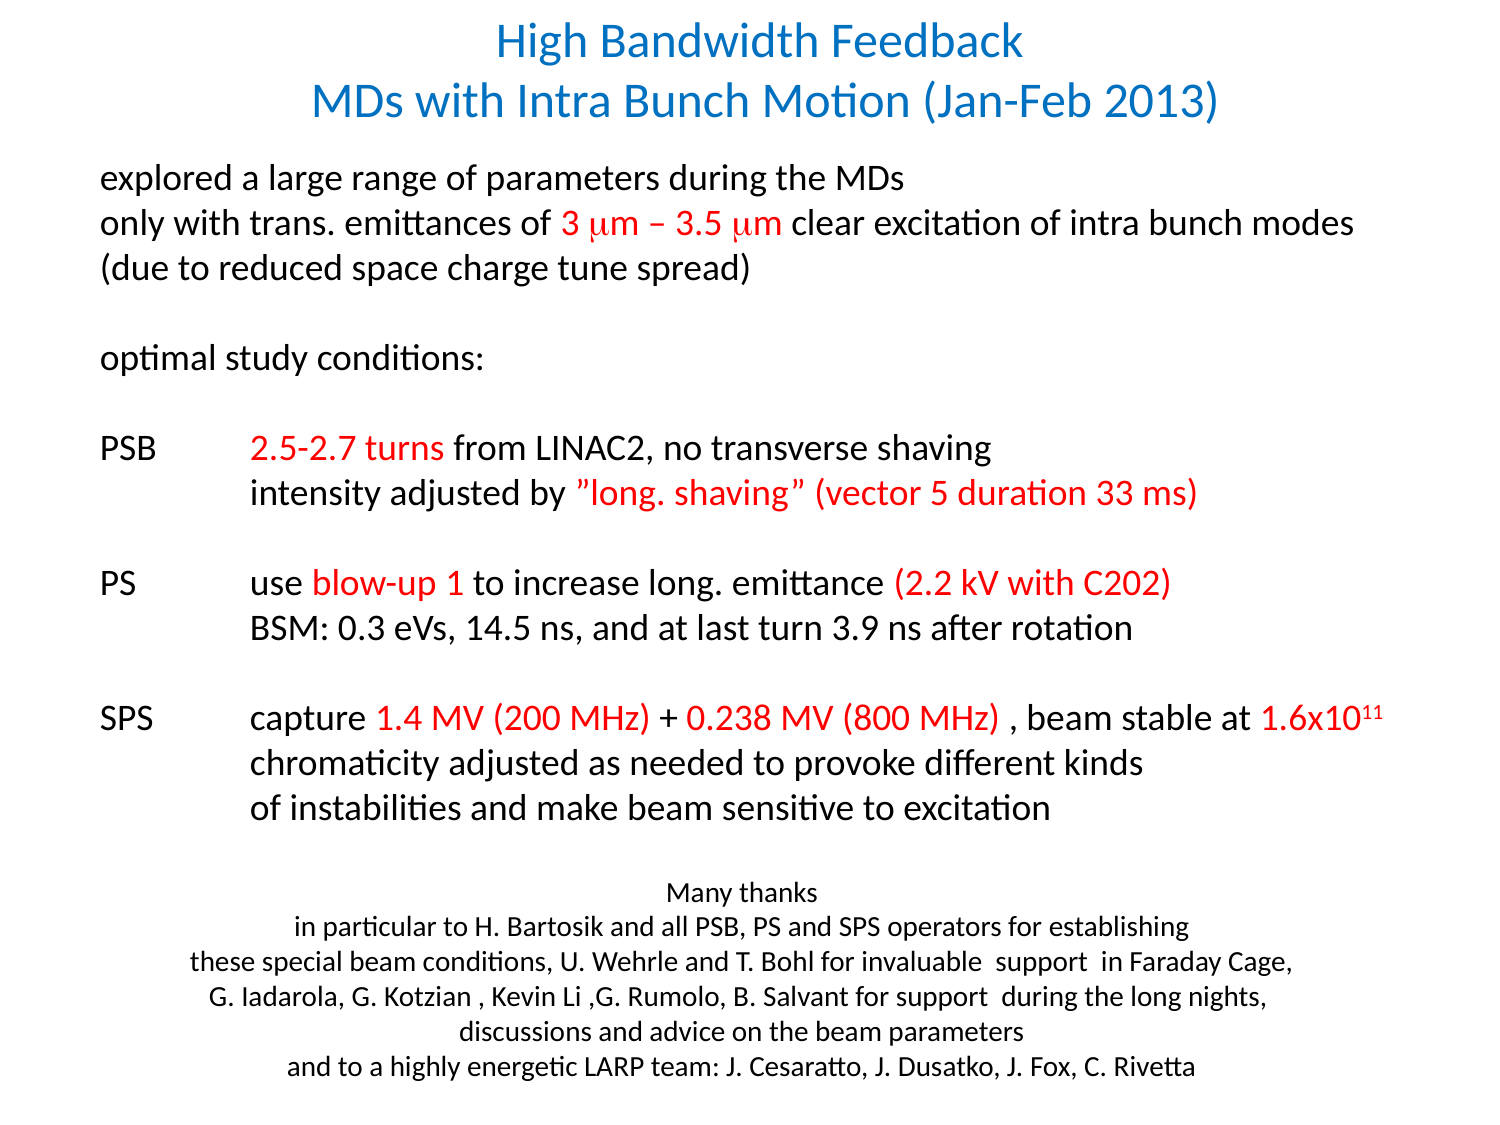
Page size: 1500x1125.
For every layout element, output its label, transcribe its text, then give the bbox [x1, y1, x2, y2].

text_box High Bandwidth Feedback MDs with Intra Bunch Motion (Jan-Feb 2013) [151, 0, 1380, 135]
text_box explored a large range of parameters during the MDs only with trans. emittances of 3 mm – 3.5 mm clear excitation of intra bunch modes (due to reduced space charge tune spread) optimal study conditions: PSB 2.5-2.7 turns from LINAC2, no transverse shaving intensity adjusted by ”long. shaving” (vector 5 duration 33 ms) PS use blow-up 1 to increase long. emittance (2.2 kV with C202) BSM: 0.3 eVs, 14.5 ns, and at last turn 3.9 ns after rotation SPS capture 1.4 MV (200 MHz) + 0.238 MV (800 MHz) , beam stable at 1.6x1011 chromaticity adjusted as needed to provoke different kinds of instabilities and make beam sensitive to excitation Many thanks in particular to H. Bartosik and all PSB, PS and SPS operators for establishing these special beam conditions, U. Wehrle and T. Bohl for invaluable support in Faraday Cage, G. Iadarola, G. Kotzian , Kevin Li ,G. Rumolo, B. Salvant for support during the long nights, discussions and advice on the beam parameters and to a highly energetic LARP team: J. Cesaratto, J. Dusatko, J. Fox, C. Rivetta [85, 145, 1399, 1125]
